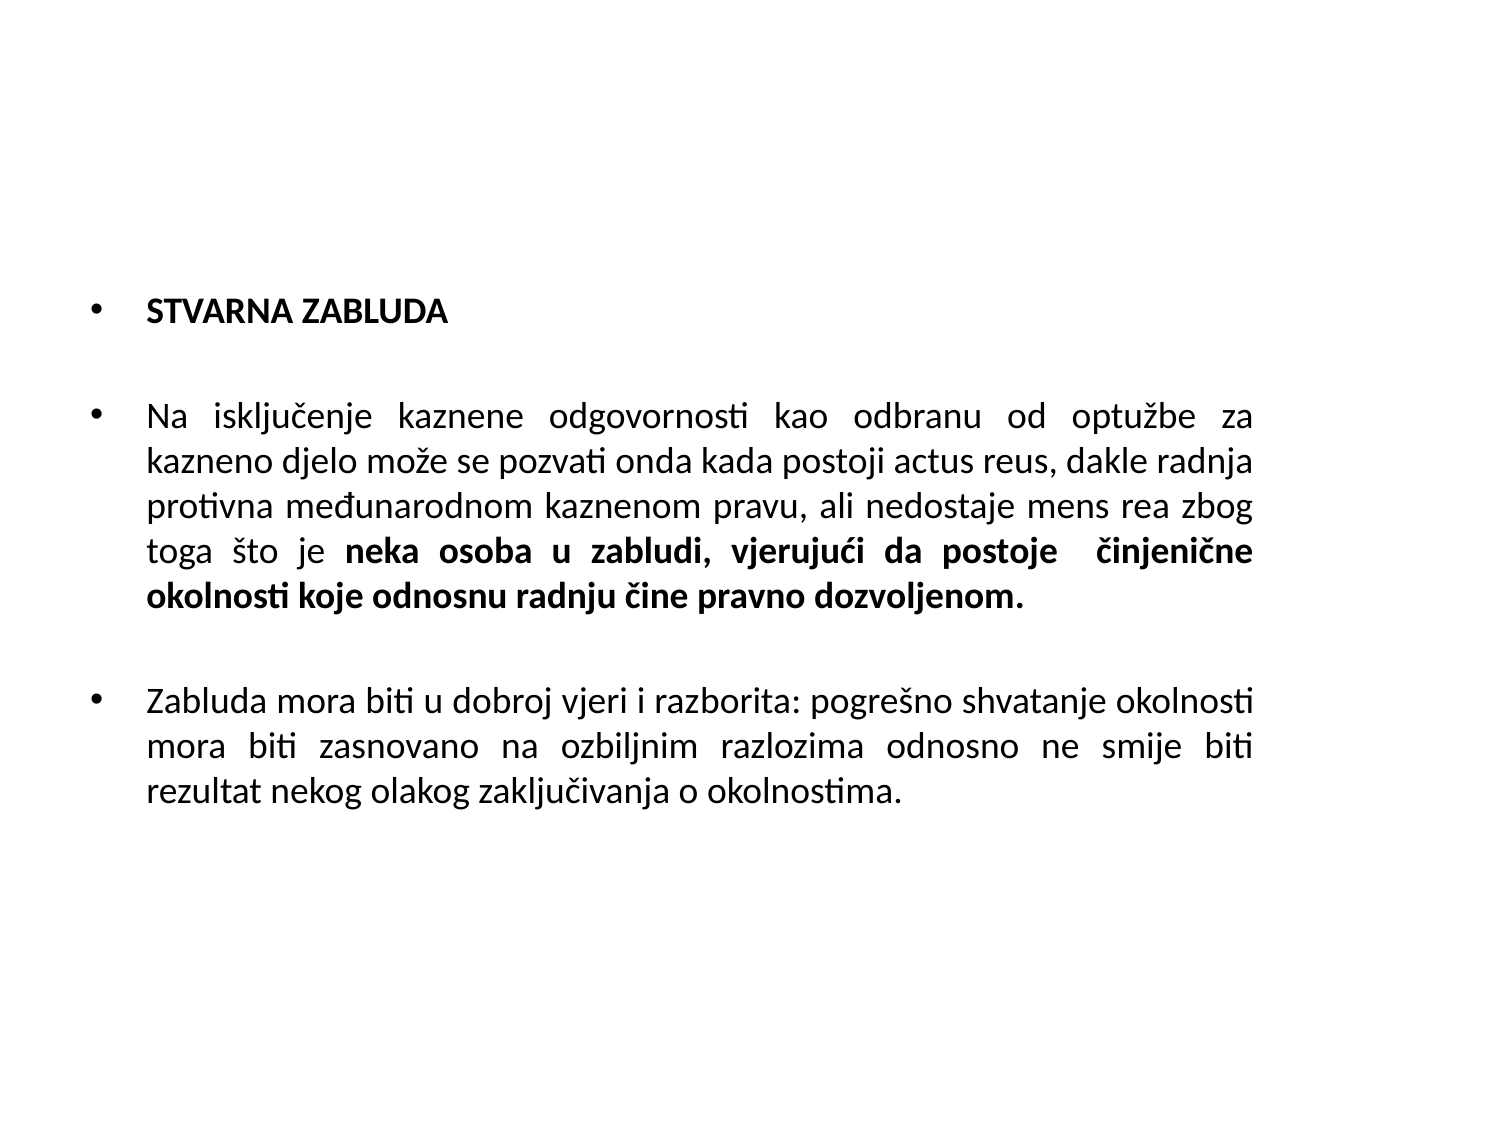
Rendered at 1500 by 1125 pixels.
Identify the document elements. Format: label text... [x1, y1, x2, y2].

list STVARNA ZABLUDA Na isključenje kaznene odgovornosti kao odbranu od optužbe za kazneno djelo može se pozvati onda kada postoji actus reus, dakle radnja protivna međunarodnom kaznenom pravu, ali nedostaje mens rea zbog toga što je neka osoba u zabludi, vjerujući da postoje činjenične okolnosti koje odnosnu radnju čine pravno dozvoljenom. Zabluda mora biti u dobroj vjeri i razborita: pogrešno shvatanje okolnosti mora biti zasnovano na ozbiljnim razlozima odnosno ne smije biti rezultat nekog olakog zaključivanja o okolnostima. [75, 278, 1270, 1005]
